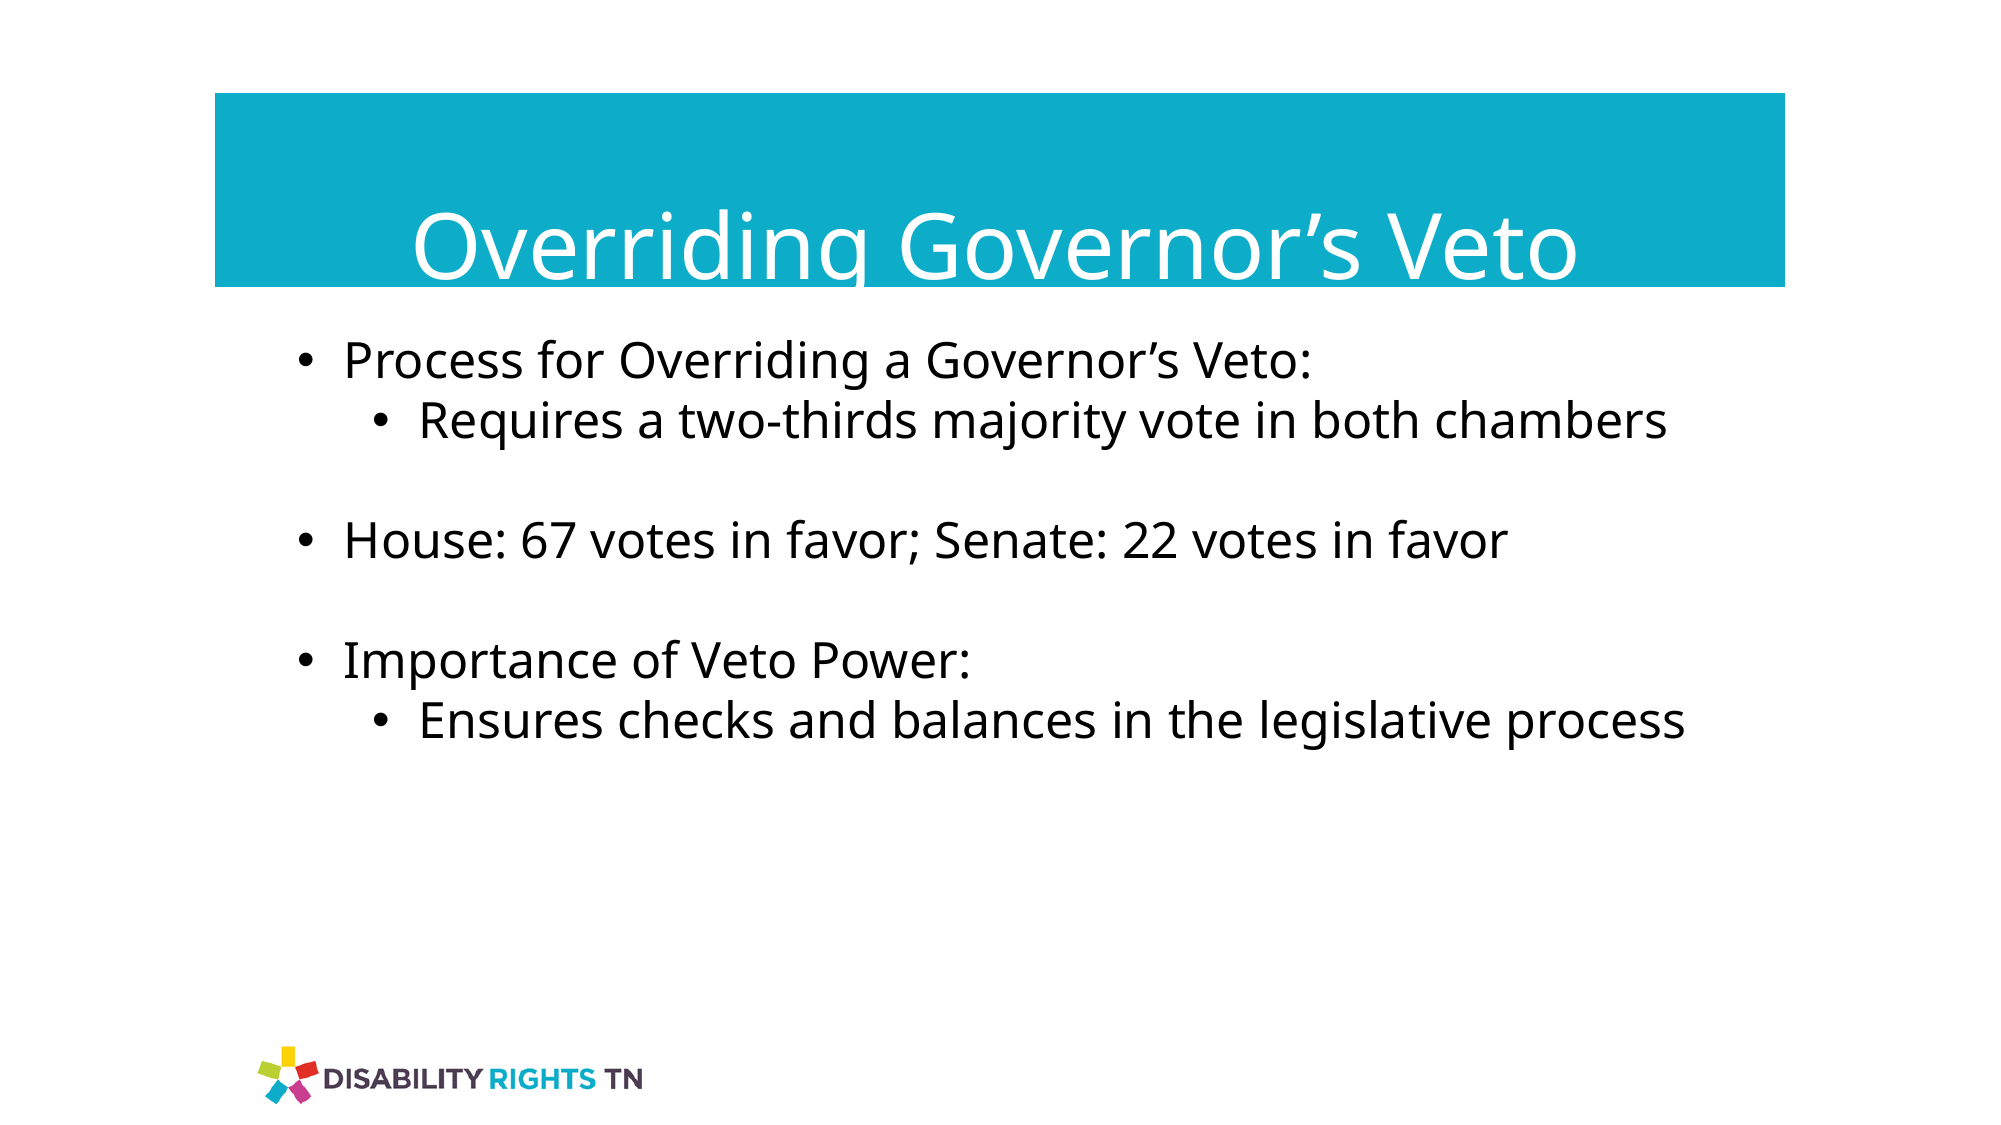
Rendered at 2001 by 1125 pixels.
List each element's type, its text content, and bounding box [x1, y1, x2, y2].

text_box Overriding Governor’s Veto [159, 144, 1833, 298]
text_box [214, 92, 1786, 288]
picture [249, 1032, 658, 1125]
text_box Process for Overriding a Governor’s Veto: Requires a two-thirds majority vote in both chambers House: 67 votes in favor; Senate: 22 votes in favor Importance of Veto Power: Ensures checks and balances in the legislative process [296, 328, 1695, 749]
